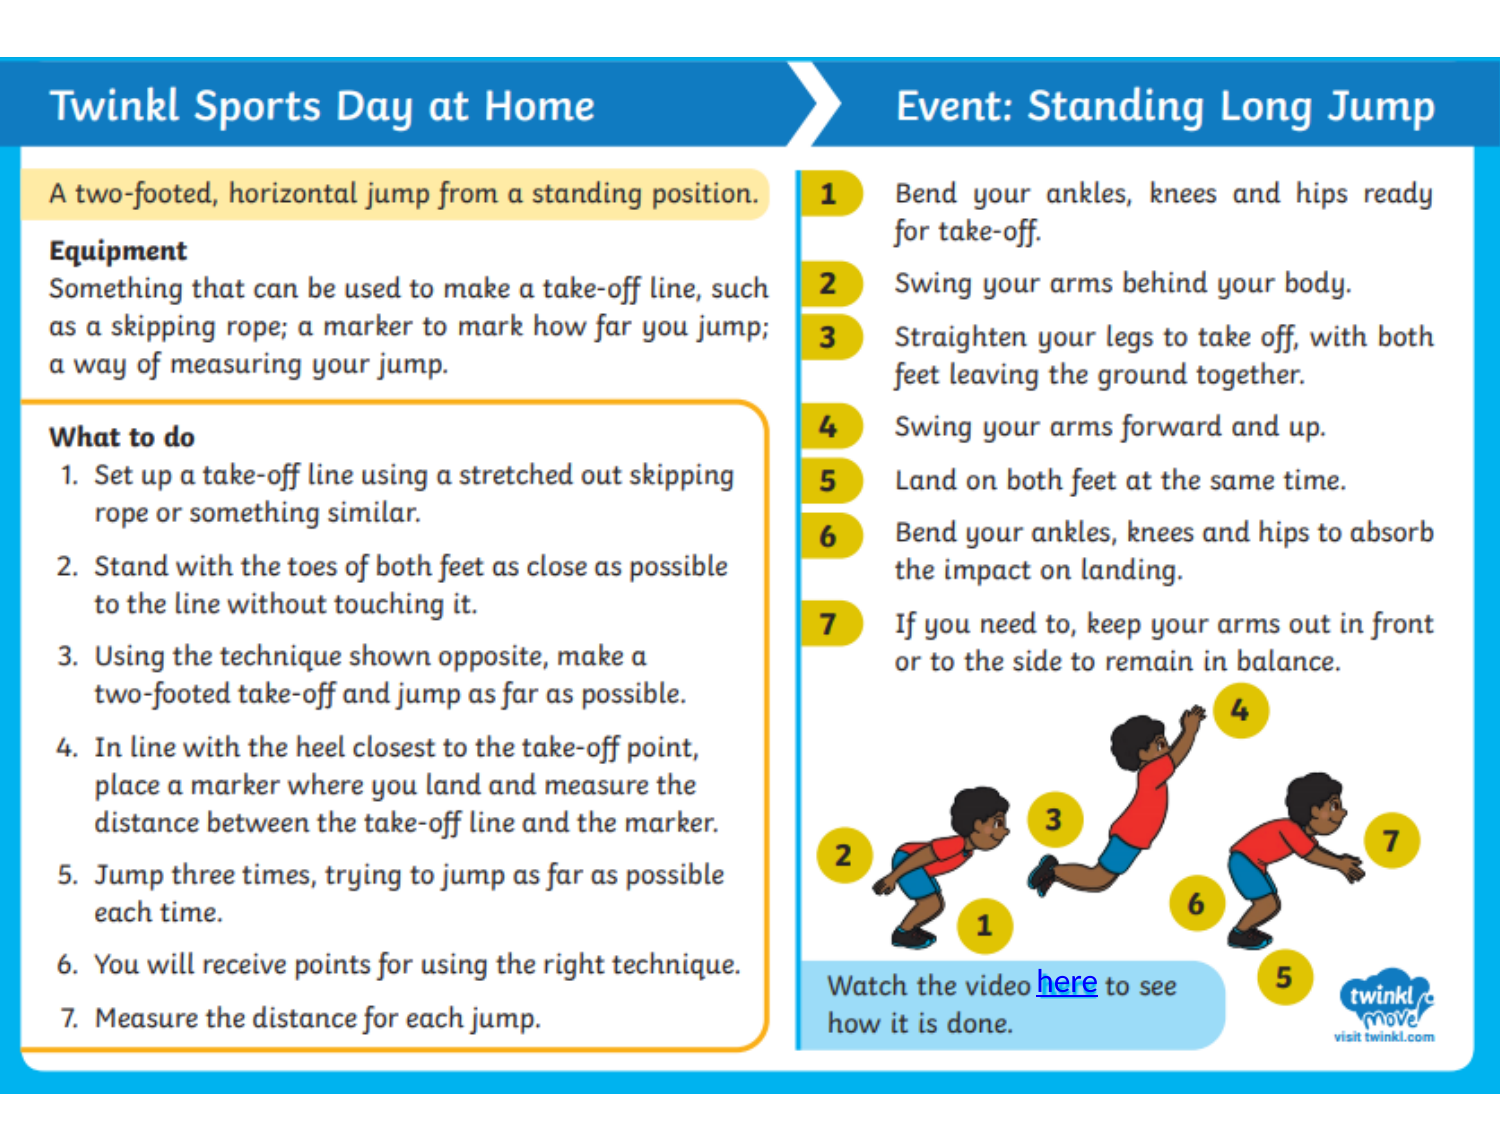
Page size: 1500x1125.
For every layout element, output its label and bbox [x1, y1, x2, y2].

picture [0, 61, 1498, 1072]
